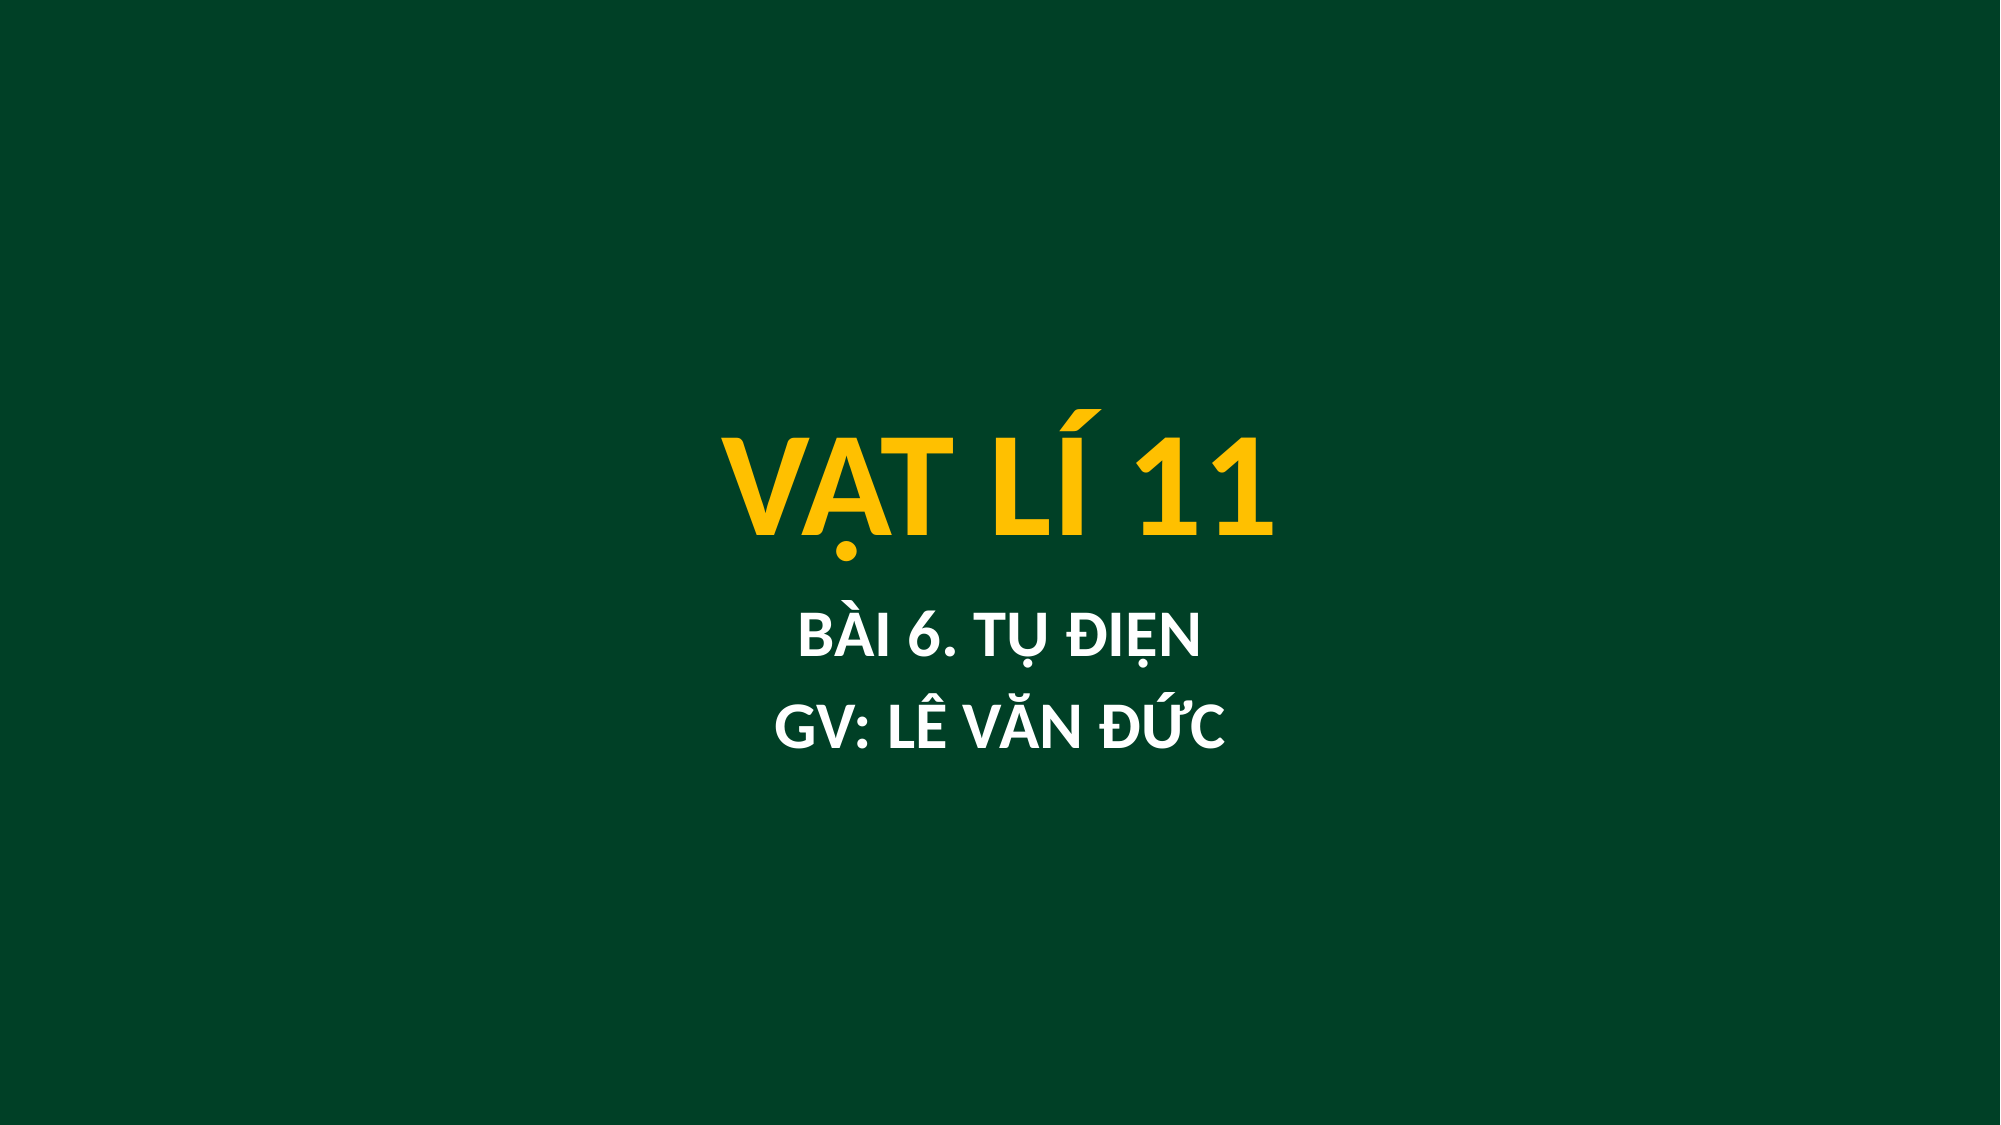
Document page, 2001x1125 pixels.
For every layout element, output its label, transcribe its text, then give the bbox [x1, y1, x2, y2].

title VẬT LÍ 11 [249, 184, 1750, 576]
subtitle BÀI 6. TỤ ĐIỆN GV: LÊ VĂN ĐỨC [249, 590, 1750, 863]
